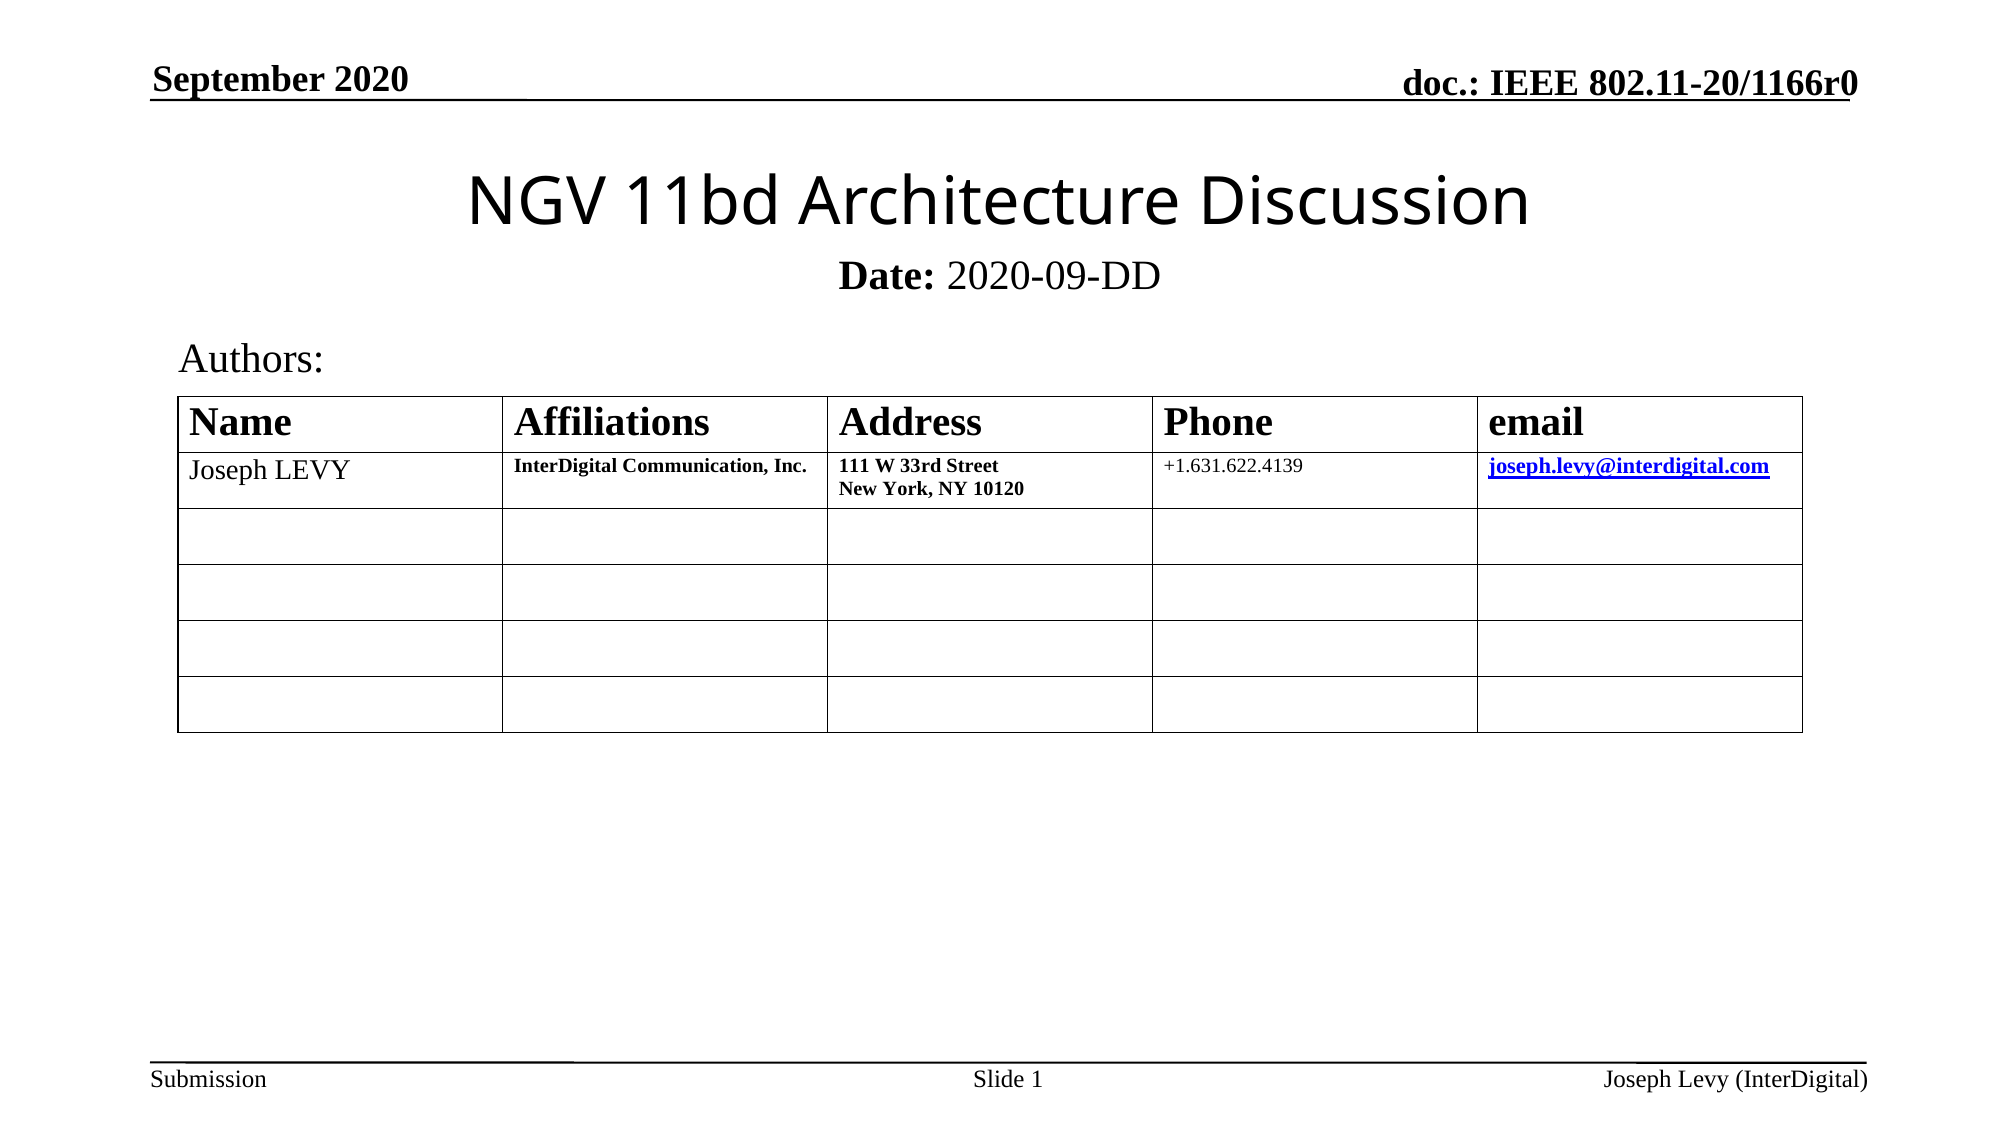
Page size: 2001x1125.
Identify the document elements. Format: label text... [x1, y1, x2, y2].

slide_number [152, 54, 563, 100]
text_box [162, 396, 1849, 804]
subtitle Date: 2020-09-DD [299, 239, 1701, 319]
title NGV 11bd Architecture Discussion [149, 76, 1851, 319]
slide_number Slide 1 [950, 1061, 1067, 1123]
text_box Authors: [162, 323, 401, 387]
footer Joseph Levy (InterDigital) [1171, 1061, 1869, 1093]
